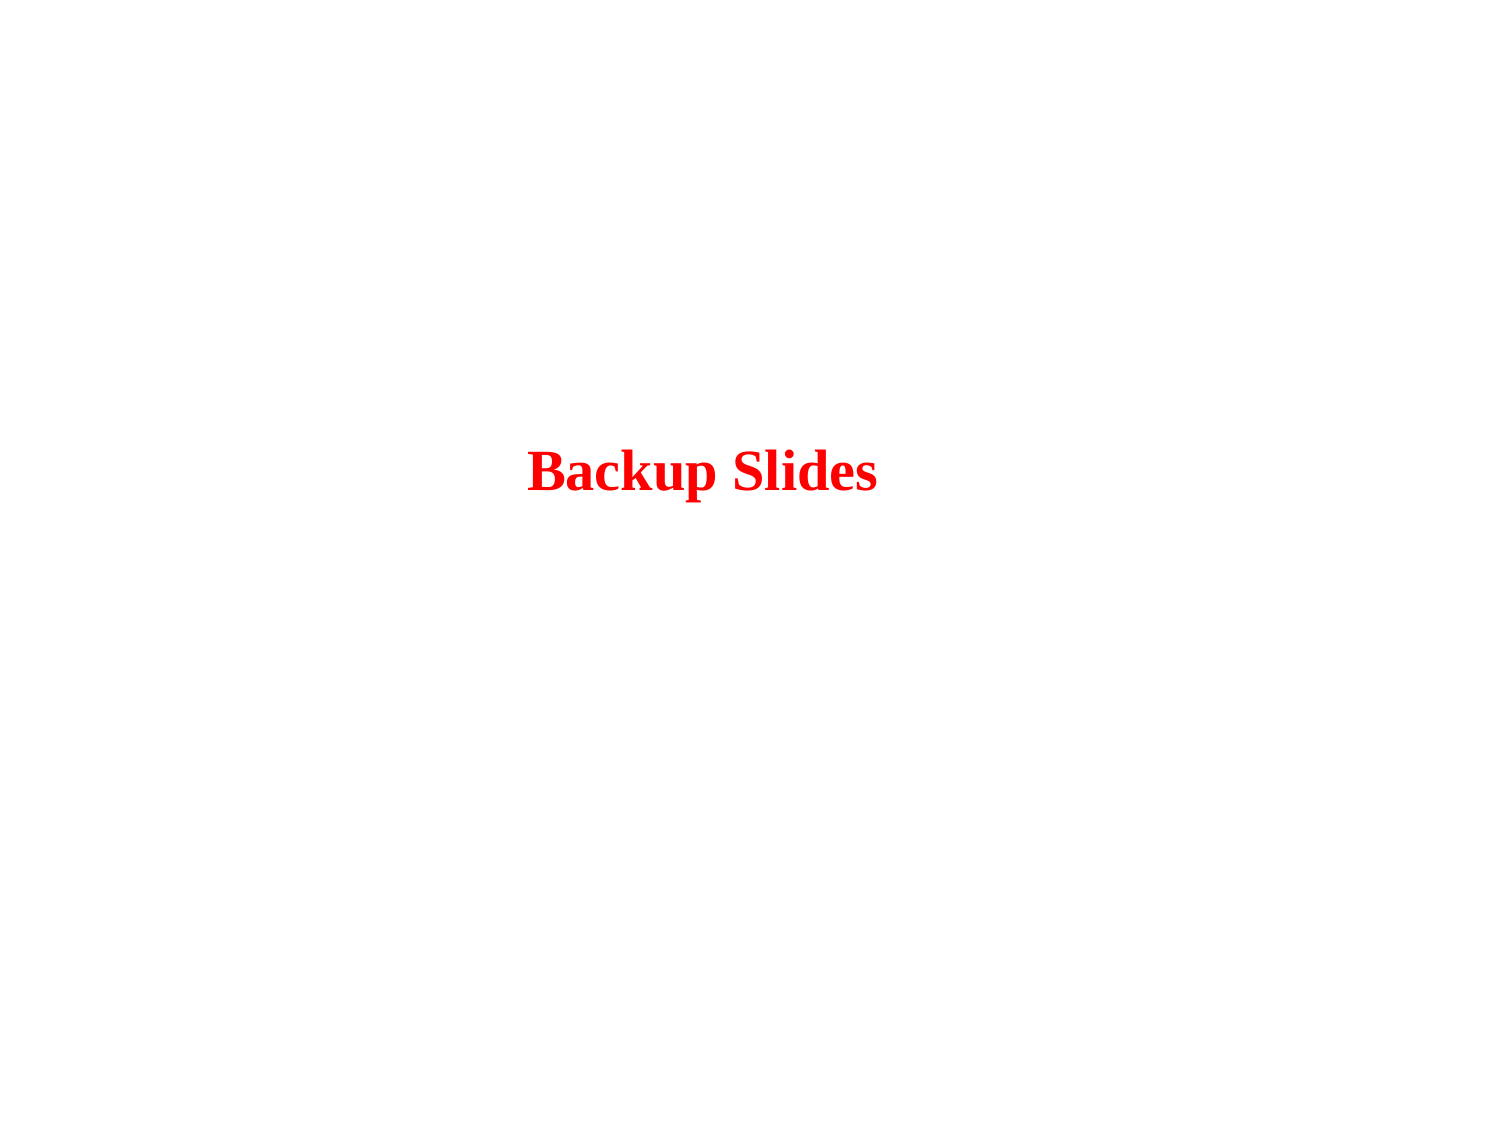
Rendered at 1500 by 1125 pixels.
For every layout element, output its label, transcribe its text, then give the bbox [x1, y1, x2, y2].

text_box Backup Slides [512, 425, 975, 510]
